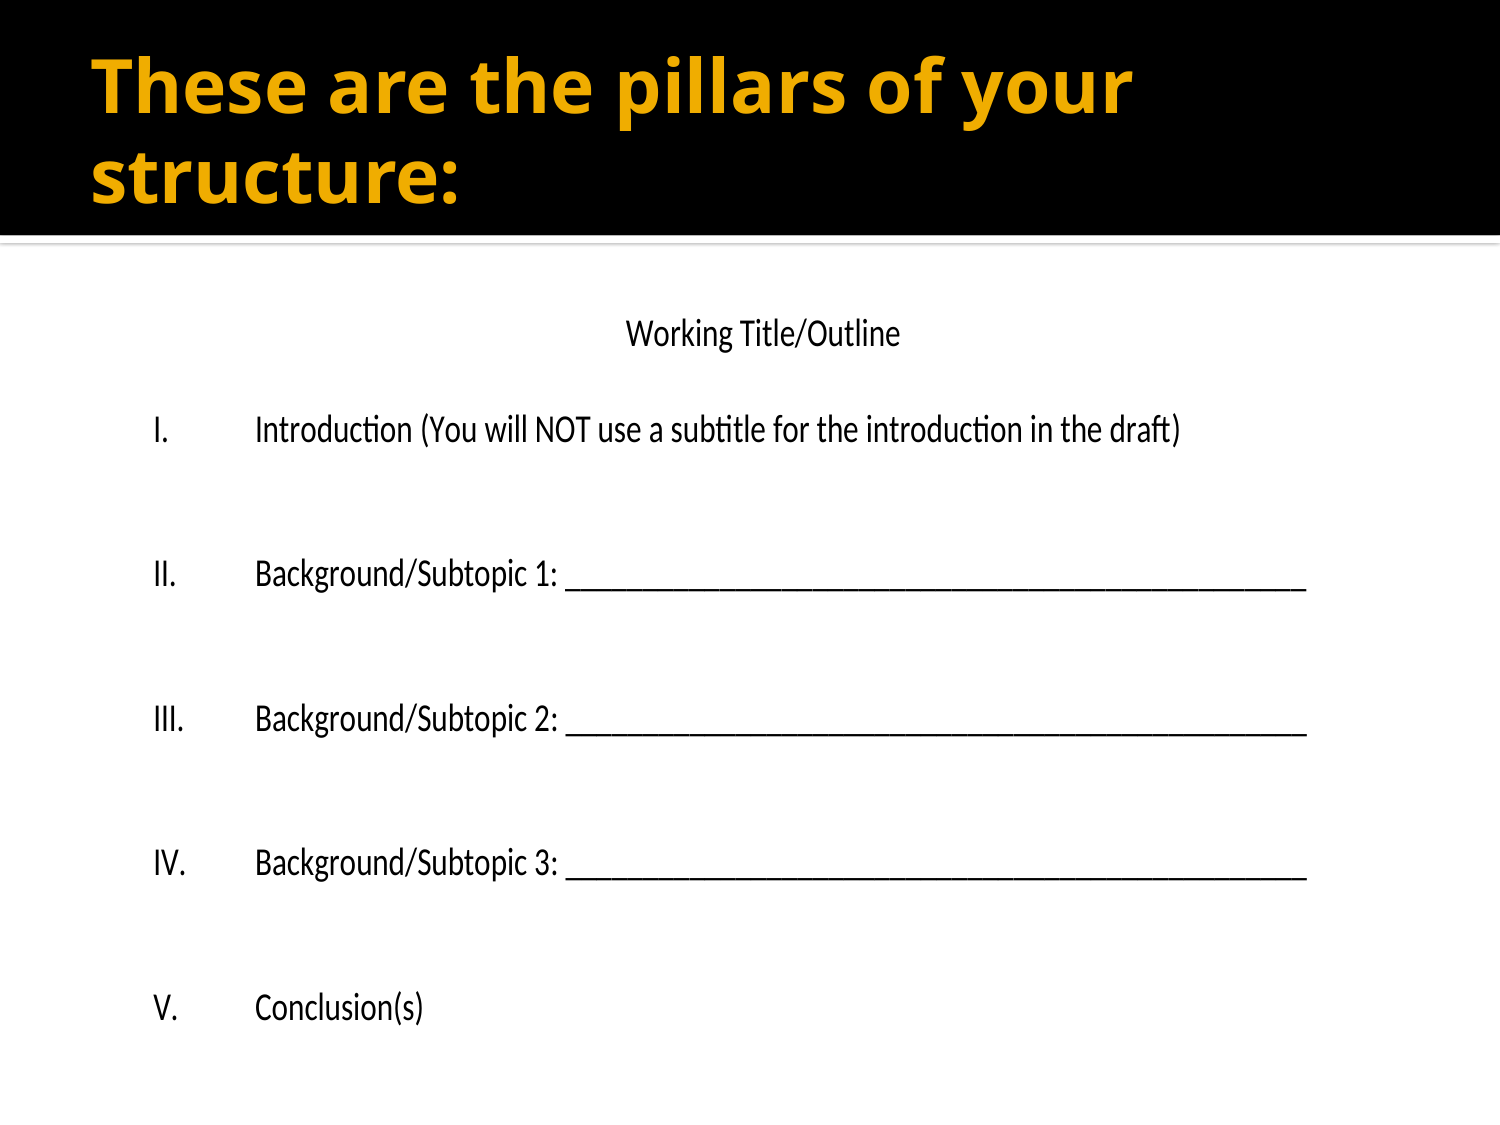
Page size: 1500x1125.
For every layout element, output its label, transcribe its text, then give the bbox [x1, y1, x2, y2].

title These are the pillars of your structure: [75, 25, 1425, 231]
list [102, 309, 1425, 1031]
